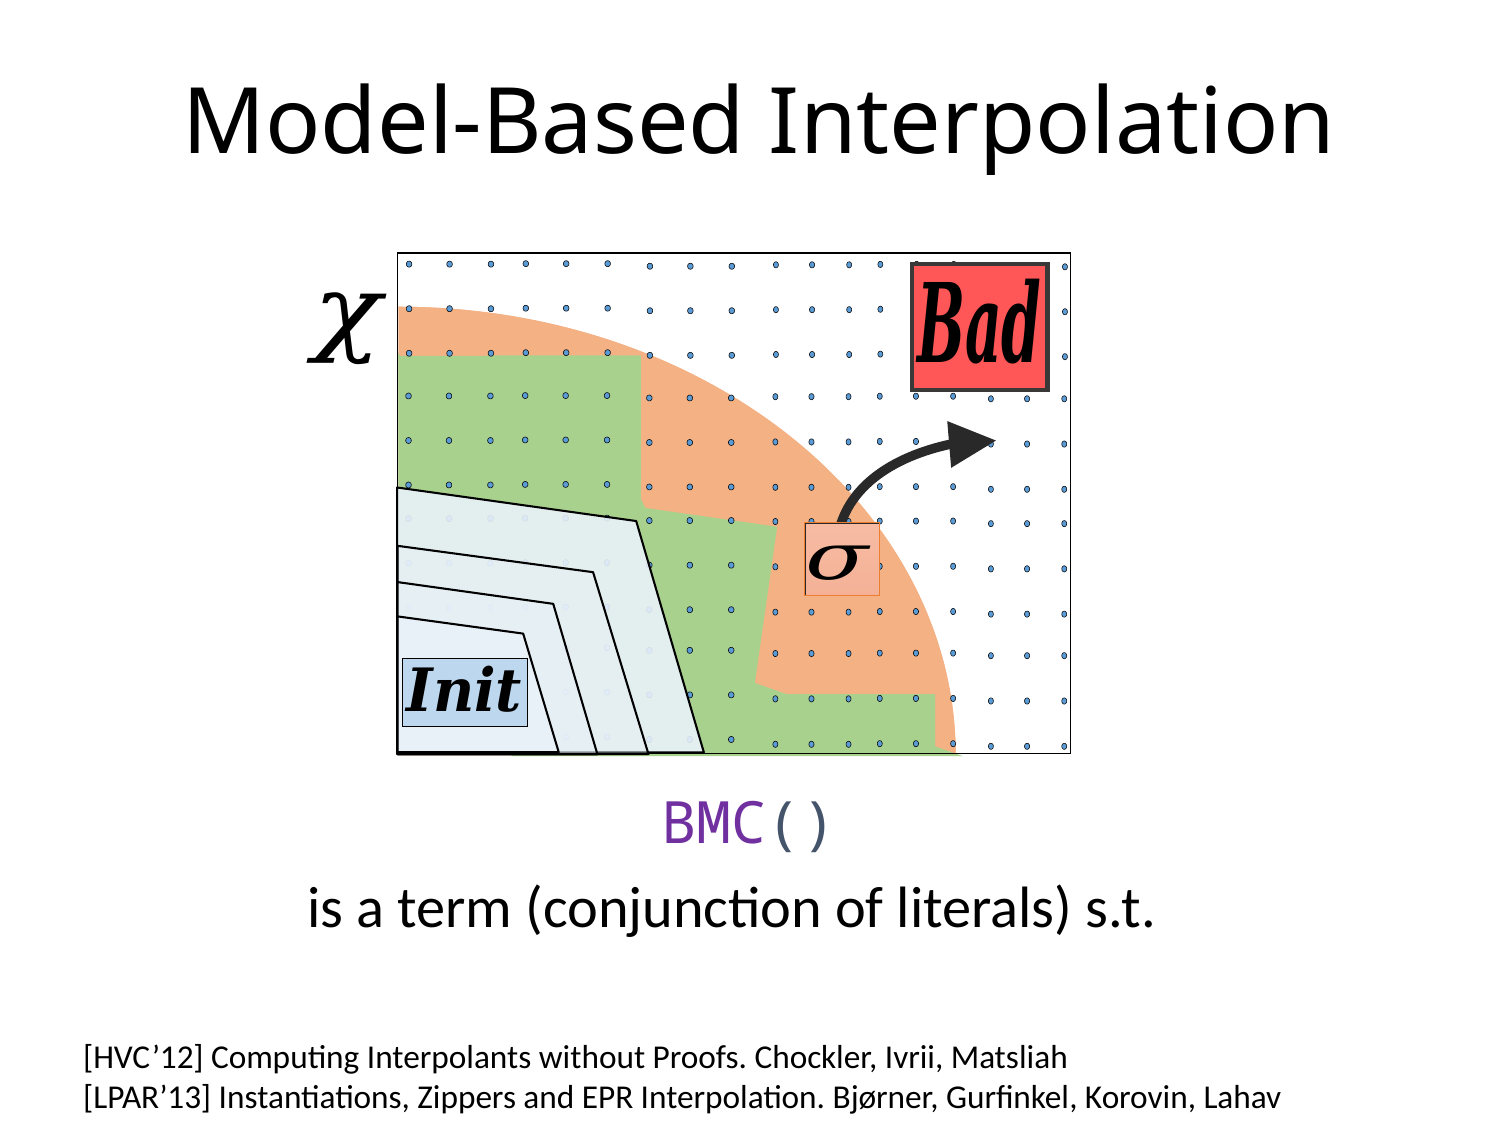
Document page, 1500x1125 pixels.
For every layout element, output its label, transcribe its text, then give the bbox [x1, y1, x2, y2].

text_box [HVC’12] Computing Interpolants without Proofs. Chockler, Ivrii, Matsliah [LPAR’13] Instantiations, Zippers and EPR Interpolation. Bjørner, Gurfinkel, Korovin, Lahav [68, 1027, 1347, 1116]
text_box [397, 253, 1071, 754]
text_box [510, 754, 964, 758]
text_box Model-Based Interpolation [63, 72, 1456, 176]
